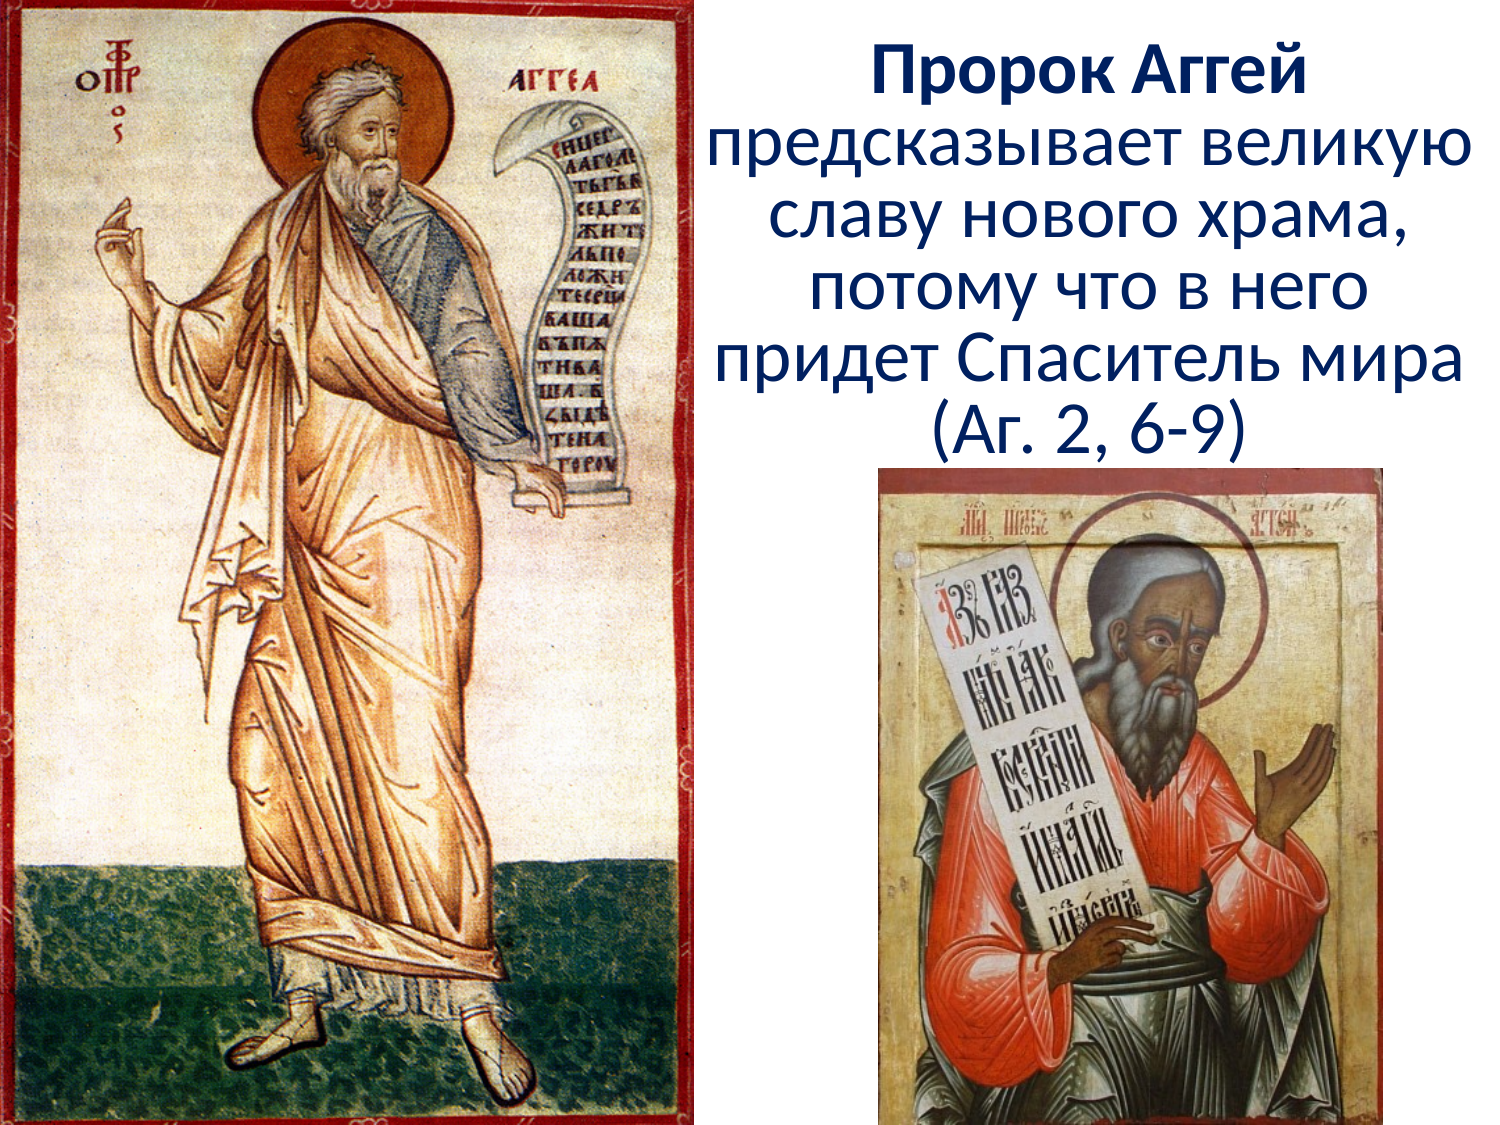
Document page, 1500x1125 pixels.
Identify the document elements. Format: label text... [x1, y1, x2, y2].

title Пророк Аггей предсказывает великую славу нового храма, потому что в него придет Спаситель мира (Аг. 2, 6-9) [694, 0, 1500, 504]
picture [0, 0, 694, 1125]
picture [878, 468, 1384, 1125]
